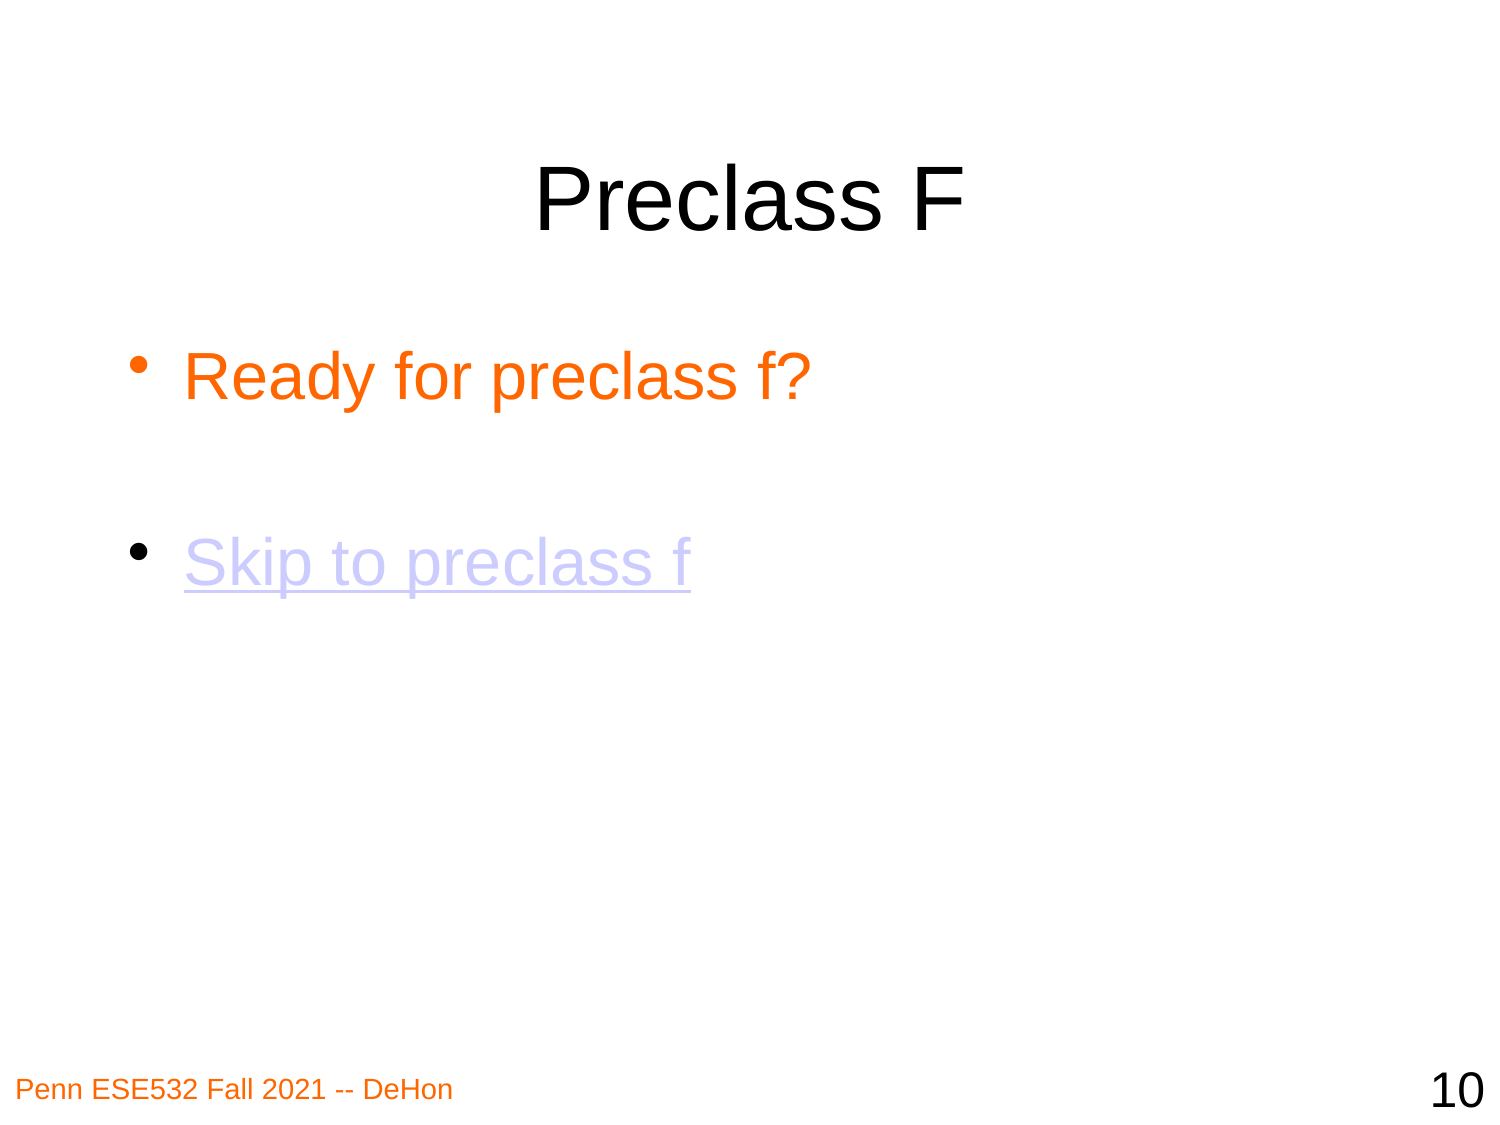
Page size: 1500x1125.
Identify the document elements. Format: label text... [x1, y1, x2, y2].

title Preclass F [112, 99, 1388, 288]
slide_number 10 [1187, 1049, 1500, 1125]
list Ready for preclass f? Skip to preclass f [112, 324, 1388, 1001]
slide_number Penn ESE532 Fall 2021 -- DeHon [0, 1062, 576, 1125]
